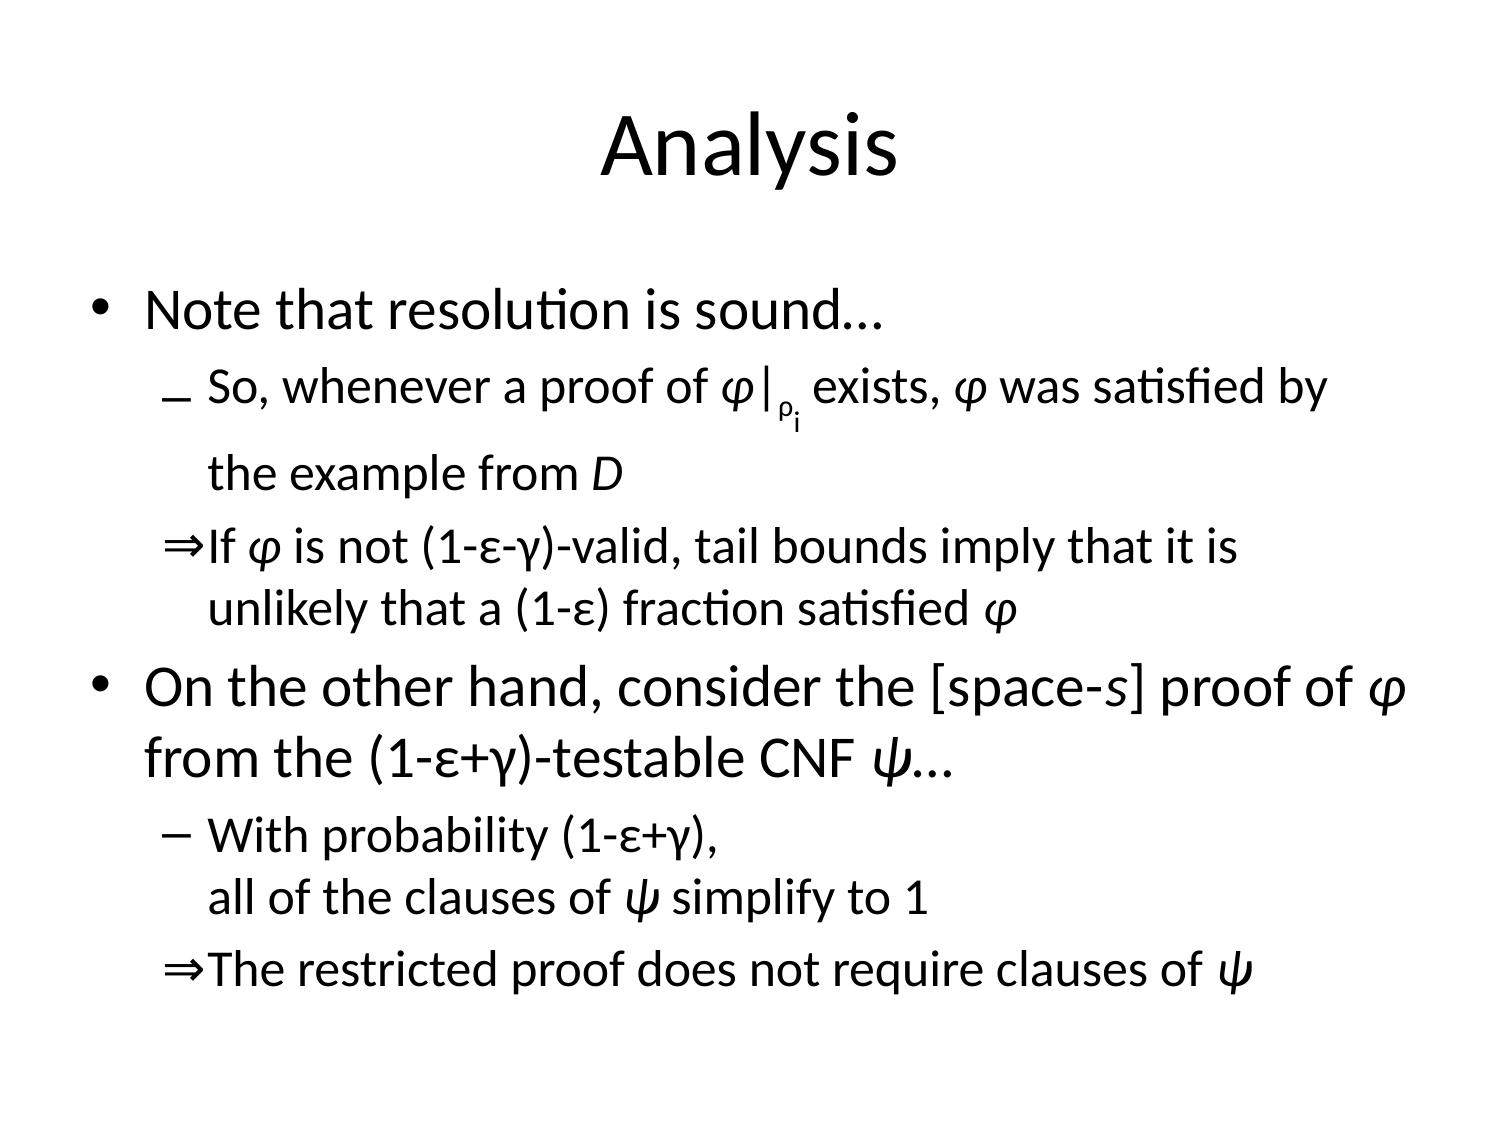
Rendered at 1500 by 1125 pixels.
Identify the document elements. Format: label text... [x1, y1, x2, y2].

title Analysis [75, 45, 1425, 233]
list Note that resolution is sound… So, whenever a proof of φ|ρi exists, φ was satisfied by the example from D If φ is not (1-ε-γ)-valid, tail bounds imply that it is unlikely that a (1-ε) fraction satisfied φ On the other hand, consider the [space-s] proof of φ from the (1-ε+γ)-testable CNF ψ… With probability (1-ε+γ), all of the clauses of ψ simplify to 1 The restricted proof does not require clauses of ψ [75, 262, 1425, 1005]
